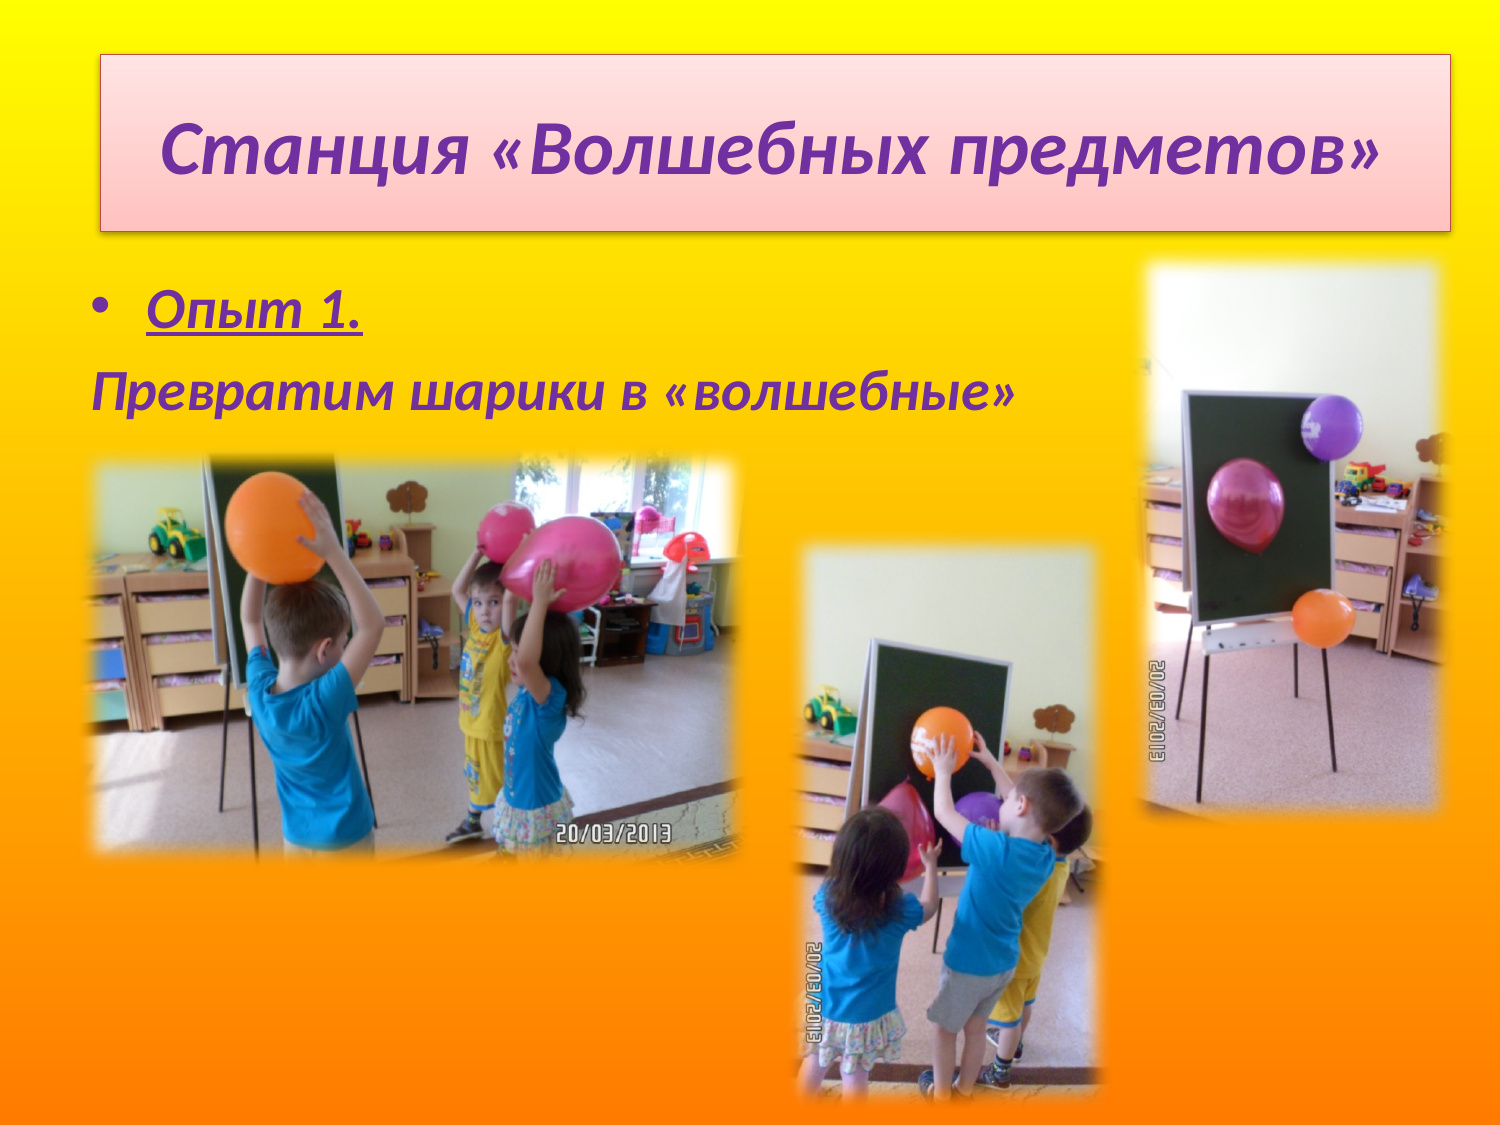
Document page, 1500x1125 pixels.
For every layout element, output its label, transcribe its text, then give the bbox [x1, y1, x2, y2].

picture [785, 526, 1115, 1111]
picture [1127, 243, 1459, 830]
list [76, 444, 751, 870]
list Опыт 1. Превратим шарики в «волшебные» [75, 262, 1436, 1005]
title Станция «Волшебных предметов» [100, 54, 1451, 232]
